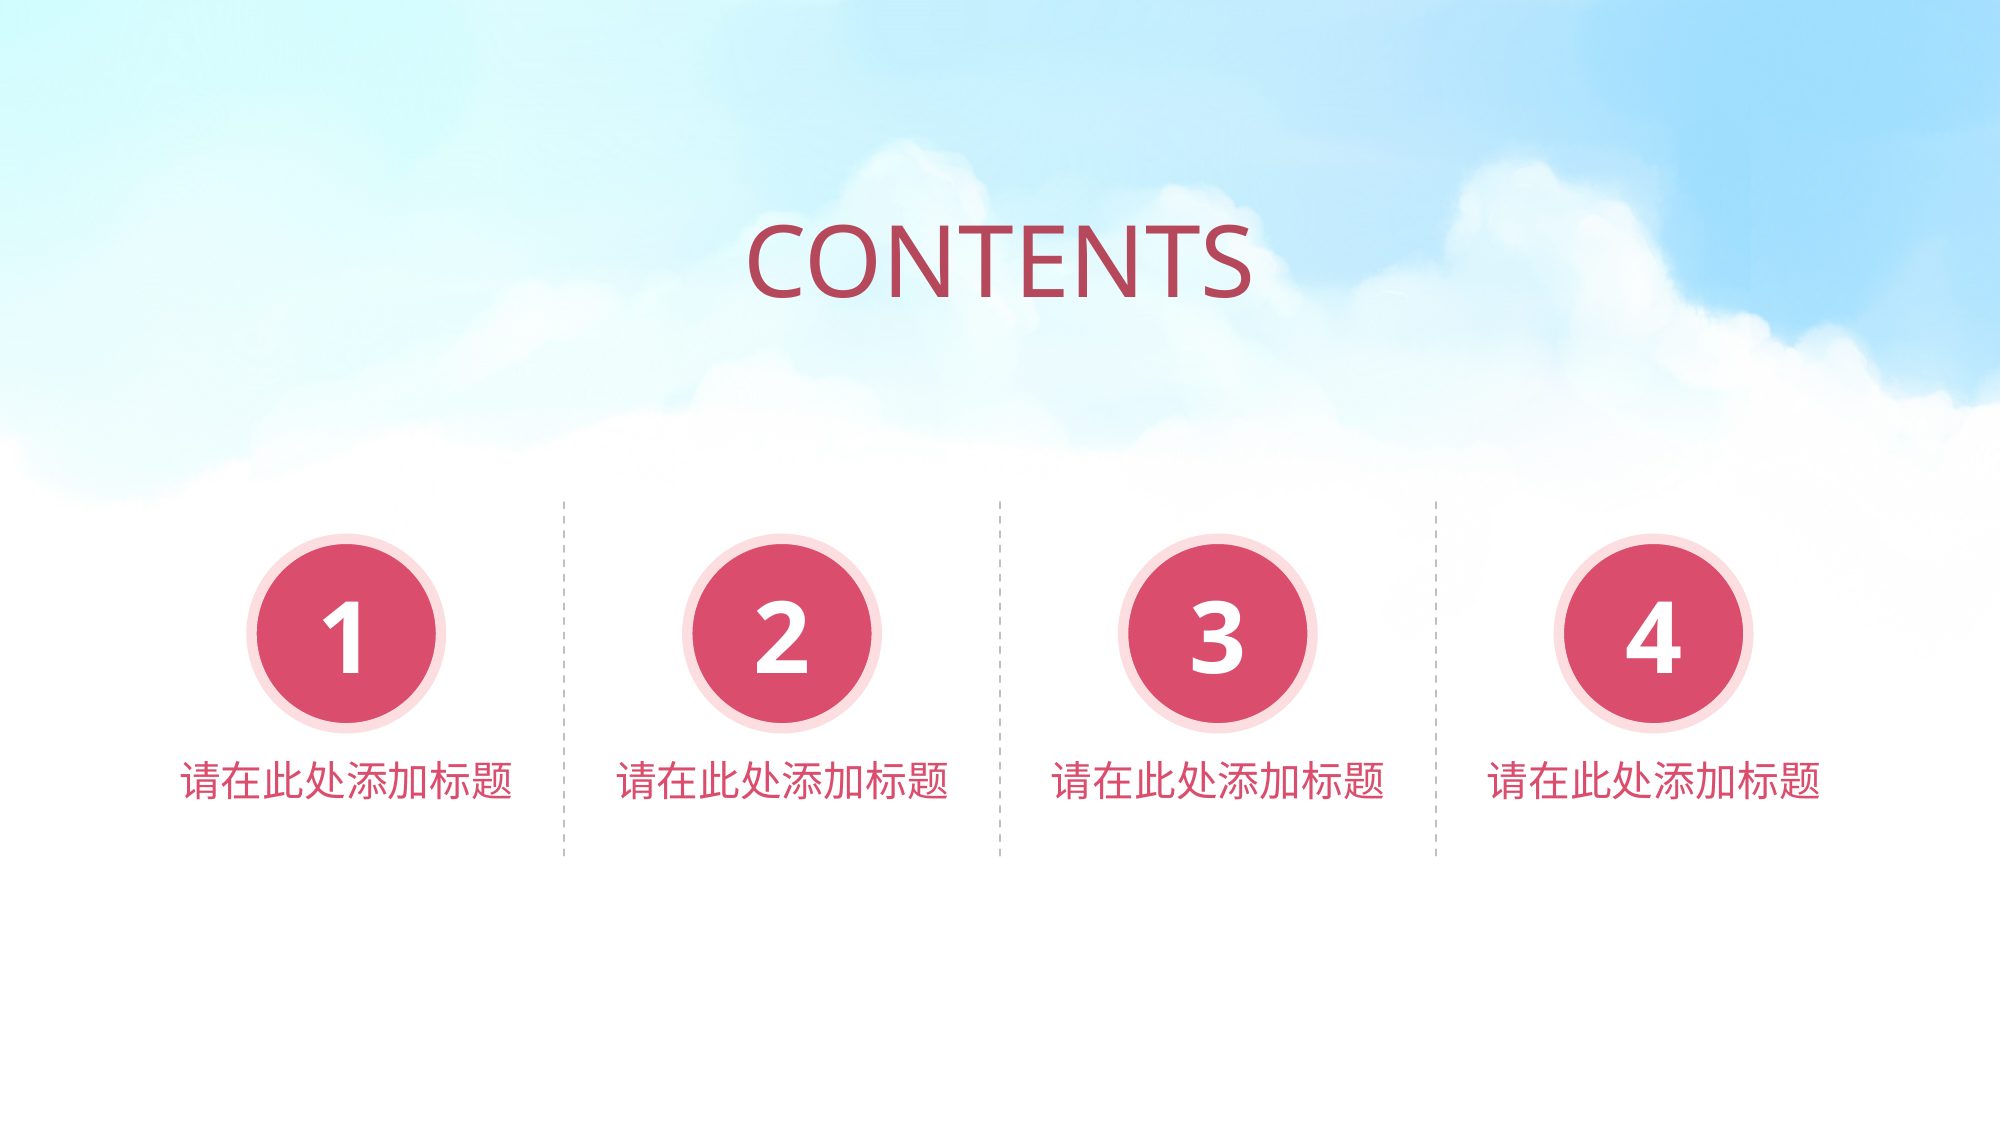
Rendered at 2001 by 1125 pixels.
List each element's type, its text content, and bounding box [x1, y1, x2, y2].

text_box 请在此处添加标题 [164, 747, 529, 812]
text_box 请在此处添加标题 [1471, 747, 1836, 812]
text_box 1 [250, 537, 442, 730]
text_box 请在此处添加标题 [600, 747, 964, 812]
text_box 2 [686, 537, 878, 730]
text_box 4 [1557, 537, 1750, 730]
text_box CONTENTS [728, 189, 1272, 325]
text_box 请在此处添加标题 [1035, 747, 1400, 812]
picture [0, 0, 2000, 1125]
text_box 3 [1122, 537, 1314, 730]
